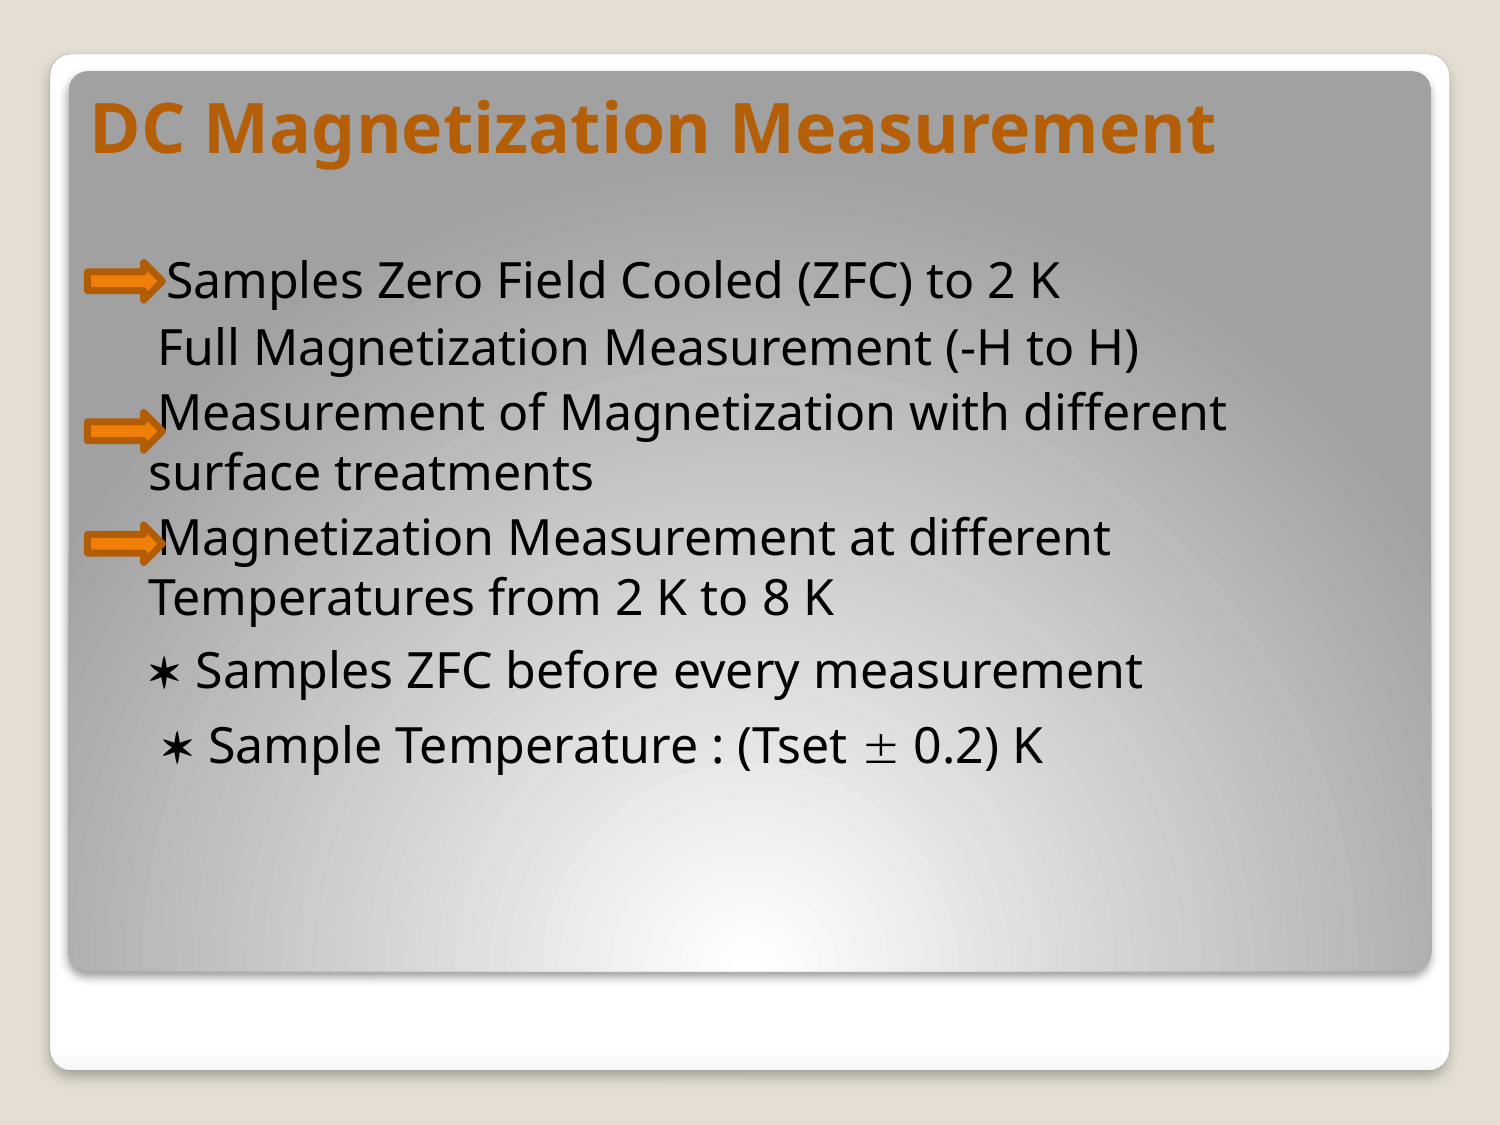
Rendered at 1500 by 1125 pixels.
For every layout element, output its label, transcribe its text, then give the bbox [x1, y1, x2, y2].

text_box [83, 259, 166, 304]
list Samples Zero Field Cooled (ZFC) to 2 K Full Magnetization Measurement (-H to H) Measurement of Magnetization with different surface treatments Magnetization Measurement at different Temperatures from 2 K to 8 K  Samples ZFC before every measurement  Sample Temperature : (Tset  0.2) K [75, 224, 1425, 975]
text_box [83, 521, 166, 566]
text_box [83, 409, 166, 454]
title DC Magnetization Measurement [75, 75, 1313, 175]
